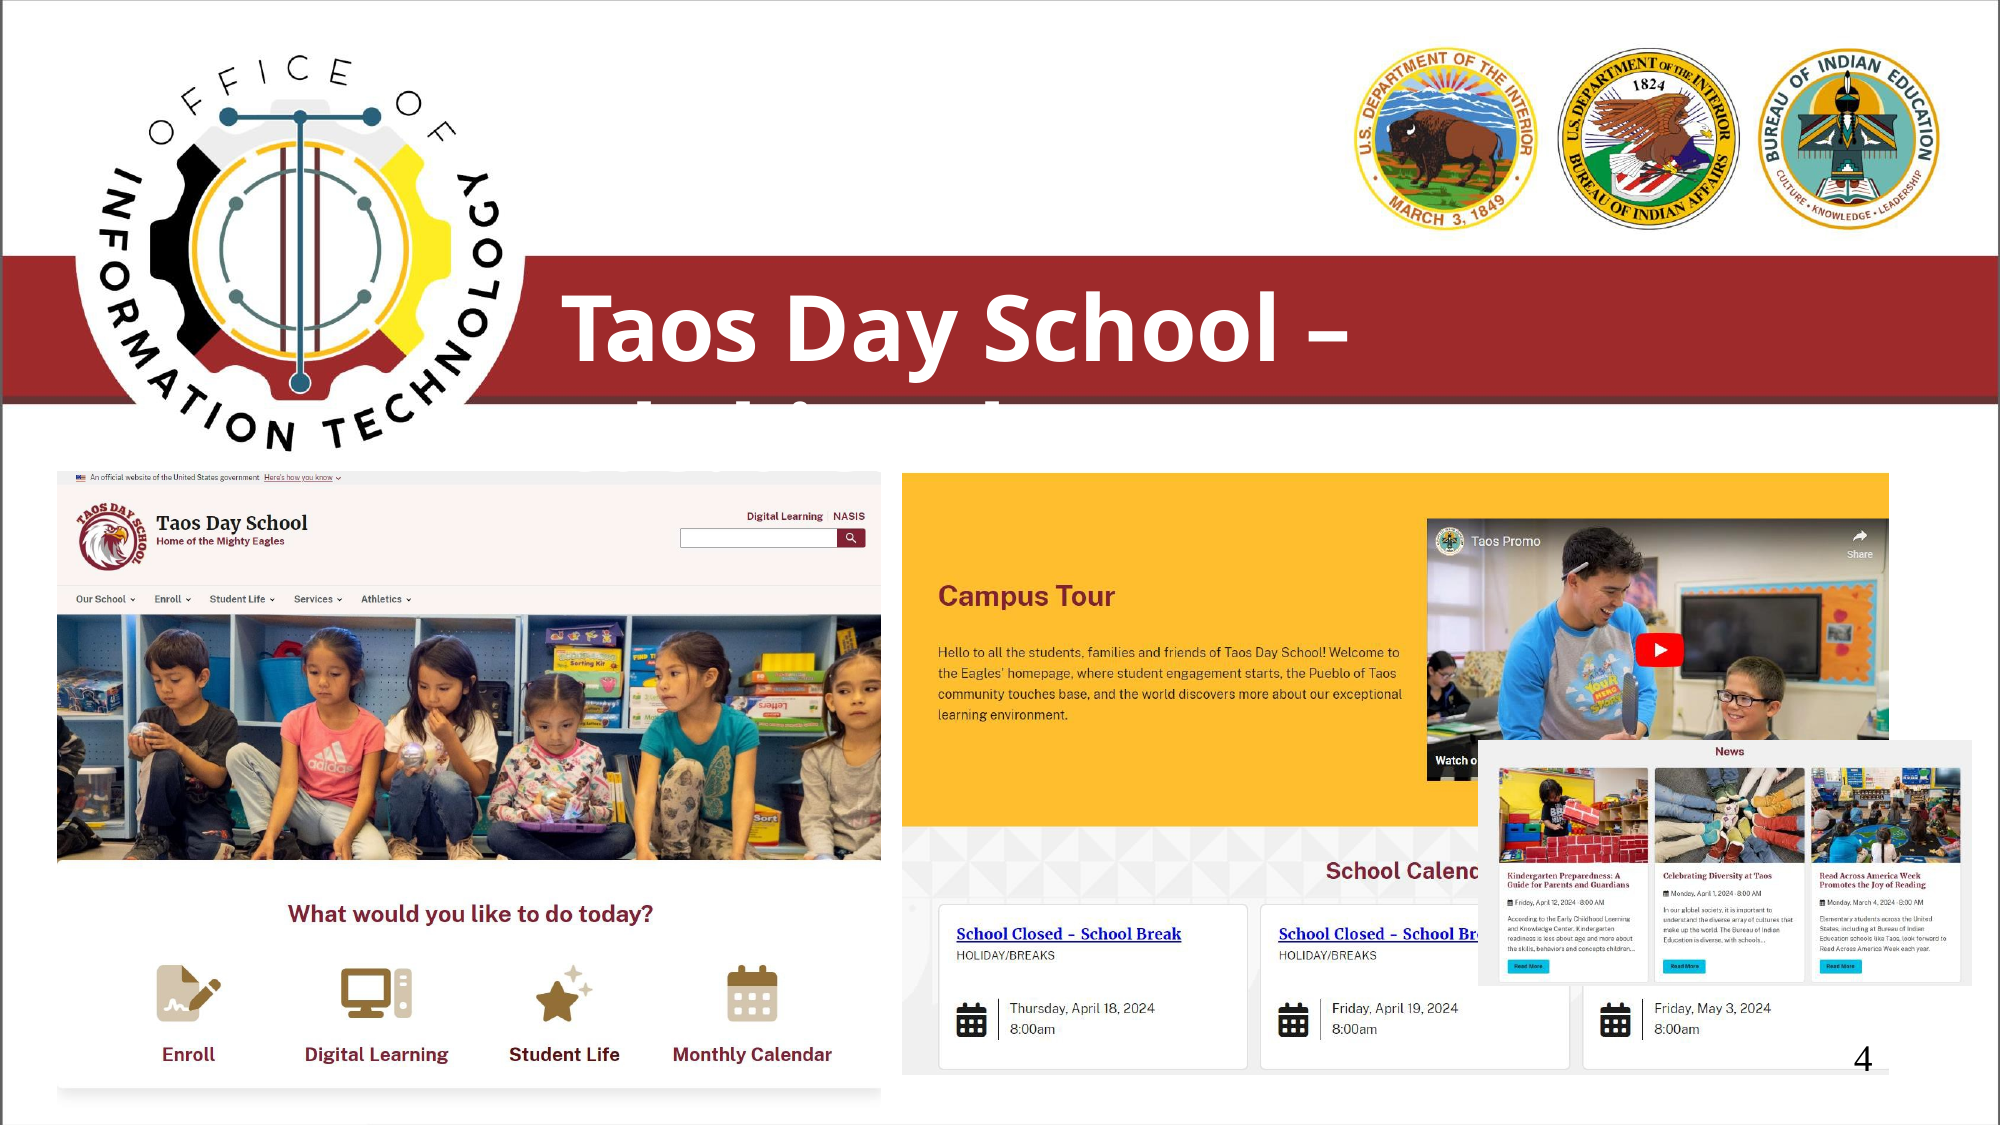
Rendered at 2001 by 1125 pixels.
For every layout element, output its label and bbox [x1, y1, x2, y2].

text_box [902, 470, 1972, 1075]
text_box [0, 0, 2000, 1125]
